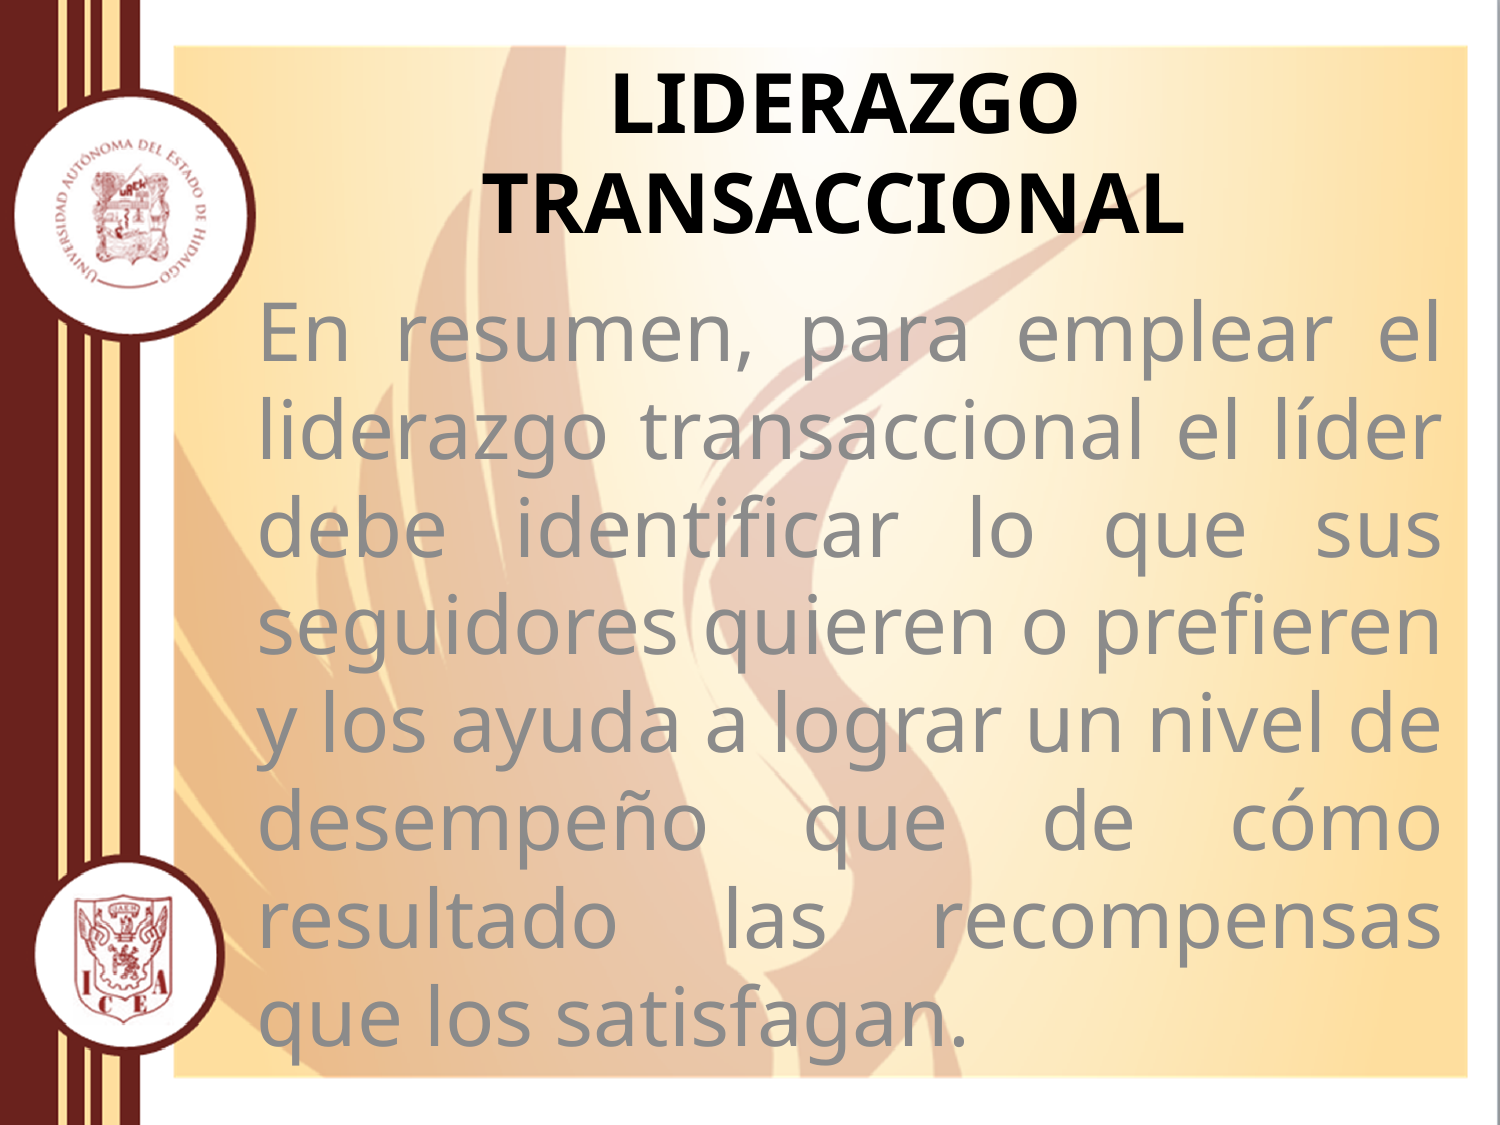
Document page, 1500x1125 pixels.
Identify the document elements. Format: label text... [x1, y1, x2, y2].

picture [0, 0, 1500, 1125]
list En resumen, para emplear el liderazgo transaccional el líder debe identificar lo que sus seguidores quieren o prefieren y los ayuda a lograr un nivel de desempeño que de cómo resultado las recompensas que los satisfagan. [230, 243, 1459, 1071]
title Liderazgo Transaccional [265, 42, 1425, 217]
